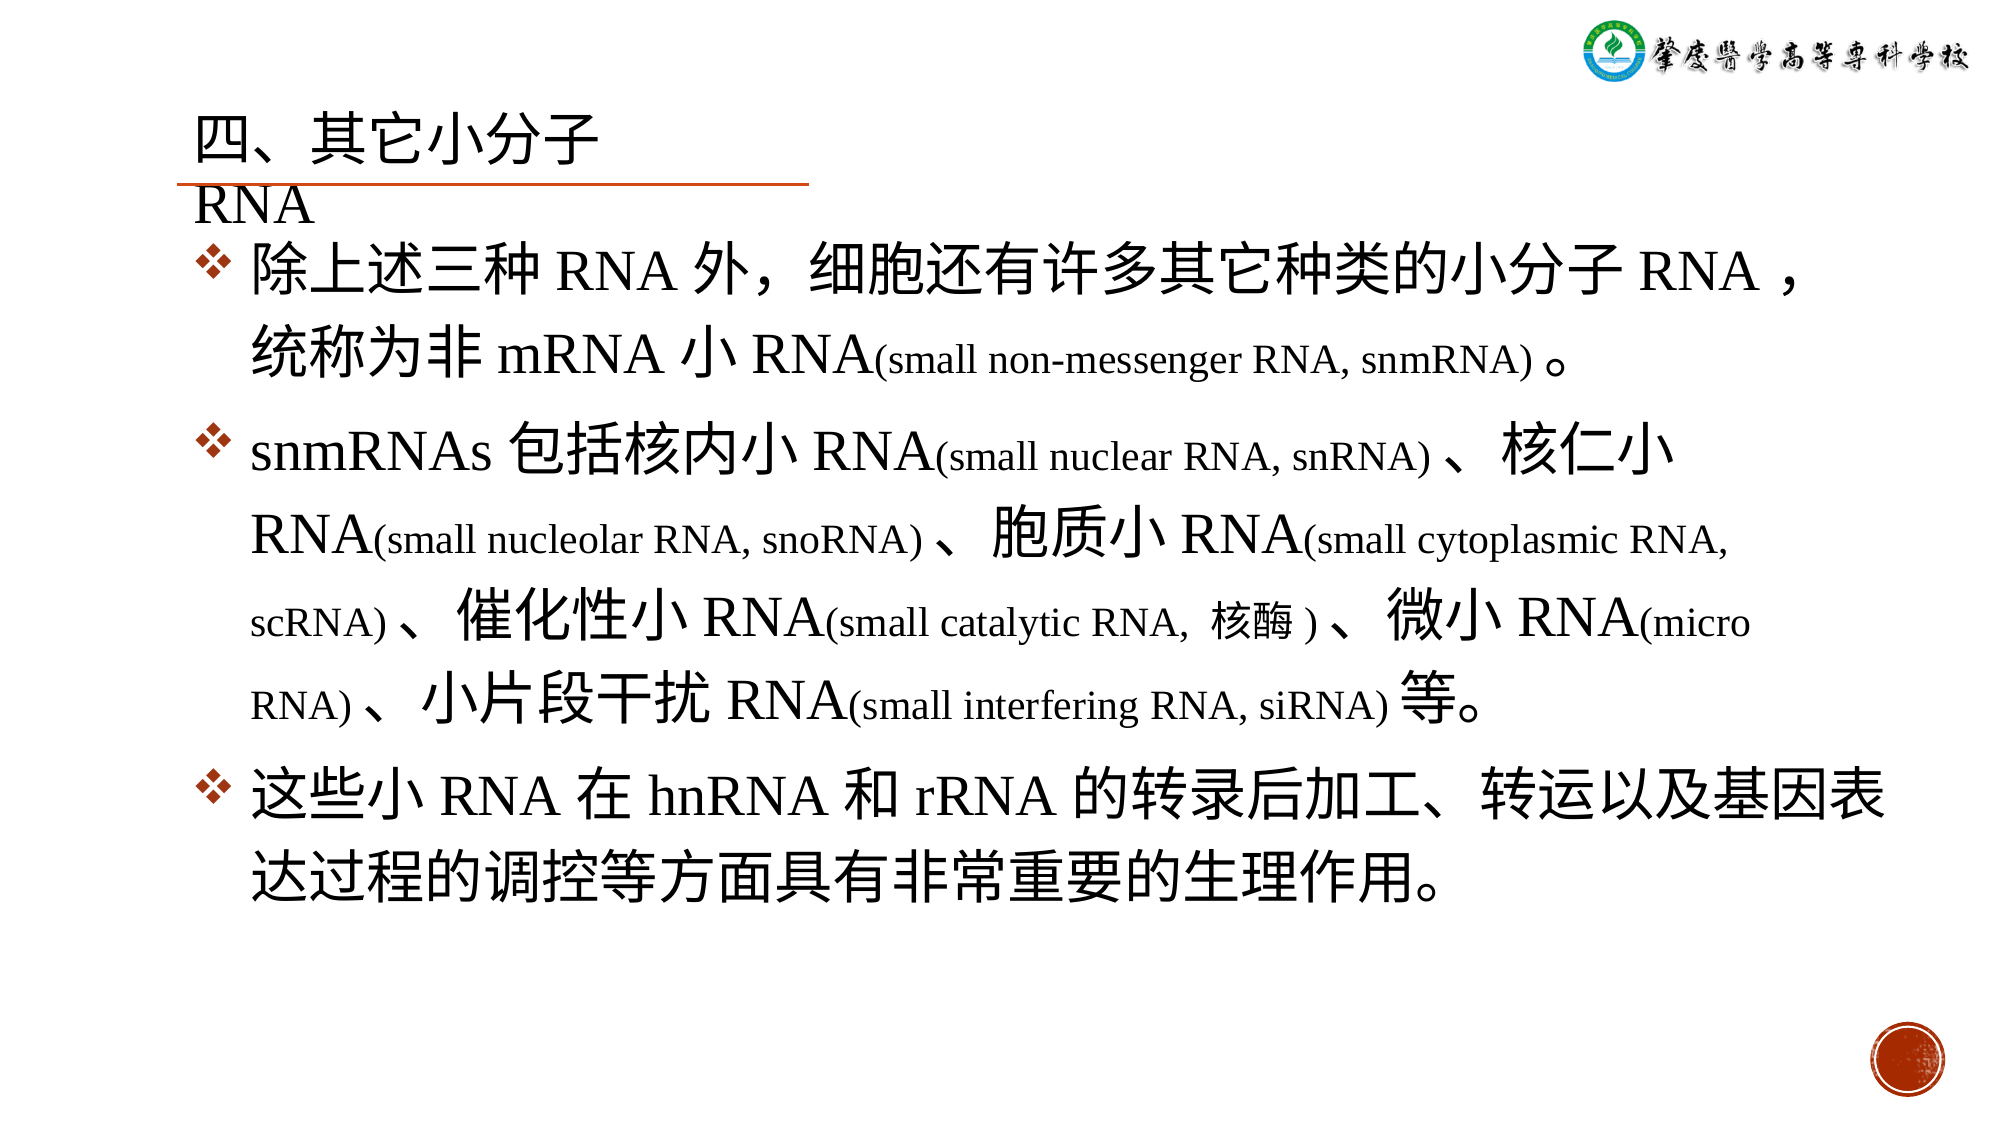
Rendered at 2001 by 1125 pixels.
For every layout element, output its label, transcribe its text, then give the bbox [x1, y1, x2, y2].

picture [1571, 19, 1981, 90]
text_box [1870, 1021, 1946, 1097]
text_box 四、其它小分子RNA [178, 103, 745, 183]
text_box 四、其它小分子RNA [178, 186, 745, 244]
text_box 除上述三种RNA外，细胞还有许多其它种类的小分子RNA，统称为非mRNA小RNA(small non-messenger RNA, snmRNA)。 snmRNAs包括核内小RNA(small nuclear RNA, snRNA)、核仁小RNA(small nucleolar RNA, snoRNA)、胞质小RNA(small cytoplasmic RNA, scRNA)、催化性小RNA(small catalytic RNA, 核酶)、微小RNA(micro RNA)、小片段干扰RNA(small interfering RNA, siRNA)等。 这些小RNA在hnRNA和rRNA的转录后加工、转运以及基因表达过程的调控等方面具有非常重要的生理作用。 [176, 211, 1907, 926]
